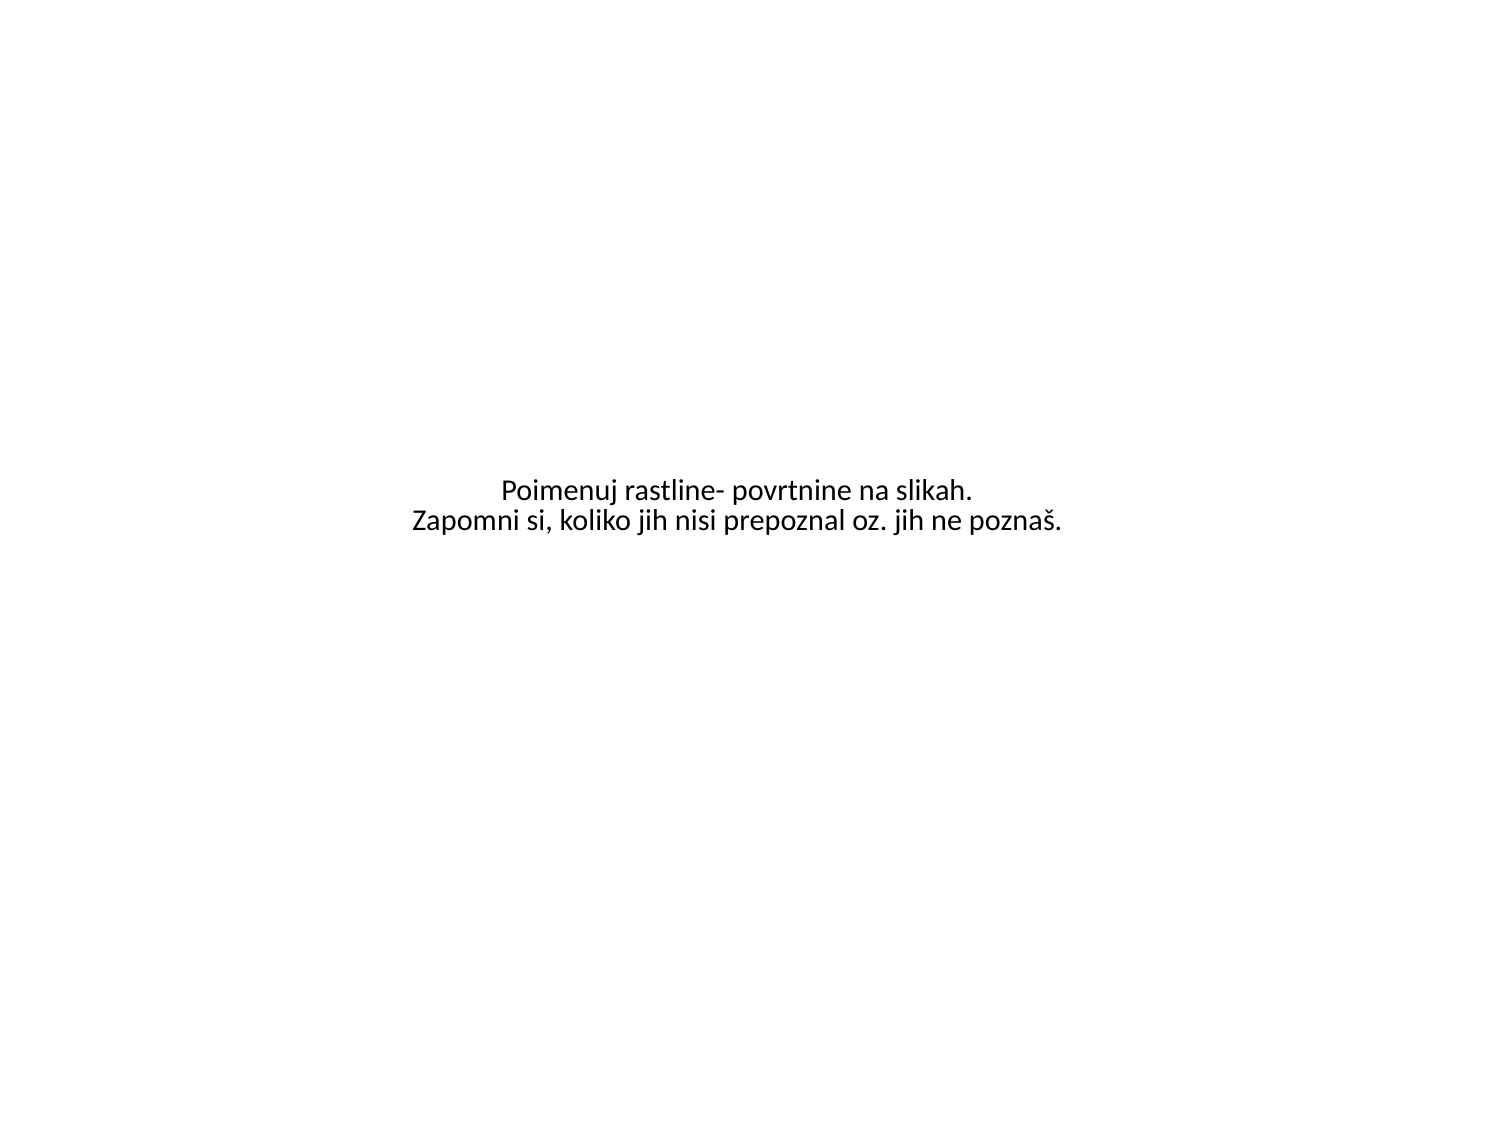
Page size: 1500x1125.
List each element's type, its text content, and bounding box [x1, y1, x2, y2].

title Poimenuj rastline- povrtnine na slikah. Zapomni si, koliko jih nisi prepoznal oz. jih ne poznaš. [62, 287, 1413, 638]
